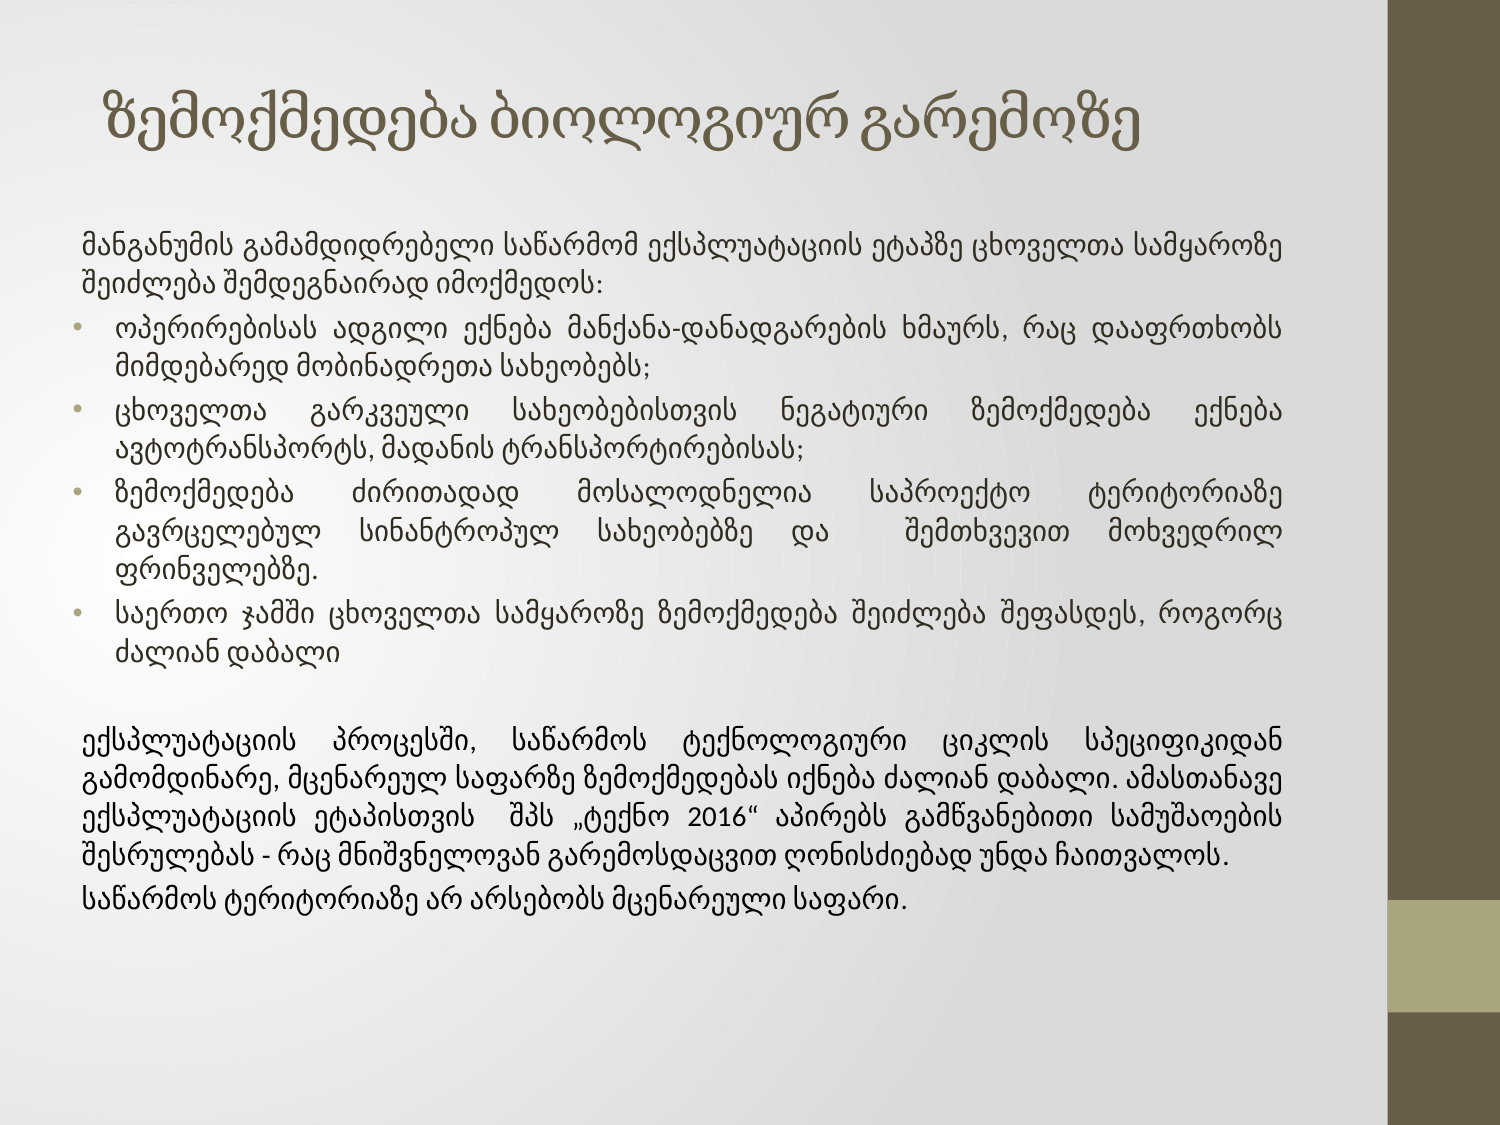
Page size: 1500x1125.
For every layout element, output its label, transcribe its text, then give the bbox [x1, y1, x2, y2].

title ზემოქმედება ბიოლოგიურ გარემოზე [87, 62, 1225, 168]
list მანგანუმის გამამდიდრებელი საწარმომ ექსპლუატაციის ეტაპზე ცხოველთა სამყაროზე შეიძლება შემდეგნაირად იმოქმედოს: ოპერირებისას ადგილი ექნება მანქანა-დანადგარების ხმაურს, რაც დააფრთხობს მიმდებარედ მობინადრეთა სახეობებს; ცხოველთა გარკვეული სახეობებისთვის ნეგატიური ზემოქმედება ექნება ავტოტრანსპორტს, მადანის ტრანსპორტირებისას; ზემოქმედება ძირითადად მოსალოდნელია საპროექტო ტერიტორიაზე გავრცელებულ სინანტროპულ სახეობებზე და შემთხვევით მოხვედრილ ფრინველებზე. საერთო ჯამში ცხოველთა სამყაროზე ზემოქმედება შეიძლება შეფასდეს, როგორც ძალიან დაბალი ექსპლუატაციის პროცესში, საწარმოს ტექნოლოგიური ციკლის სპეციფიკიდან გამომდინარე, მცენარეულ საფარზე ზემოქმედებას იქნება ძალიან დაბალი. ამასთანავე ექსპლუატაციის ეტაპისთვის შპს „ტექნო 2016“ აპირებს გამწვანებითი სამუშაოების შესრულებას - რაც მნიშვნელოვან გარემოსდაცვით ღონისძიებად უნდა ჩაითვალოს. საწარმოს ტერიტორიაზე არ არსებობს მცენარეული საფარი. [50, 174, 1300, 963]
